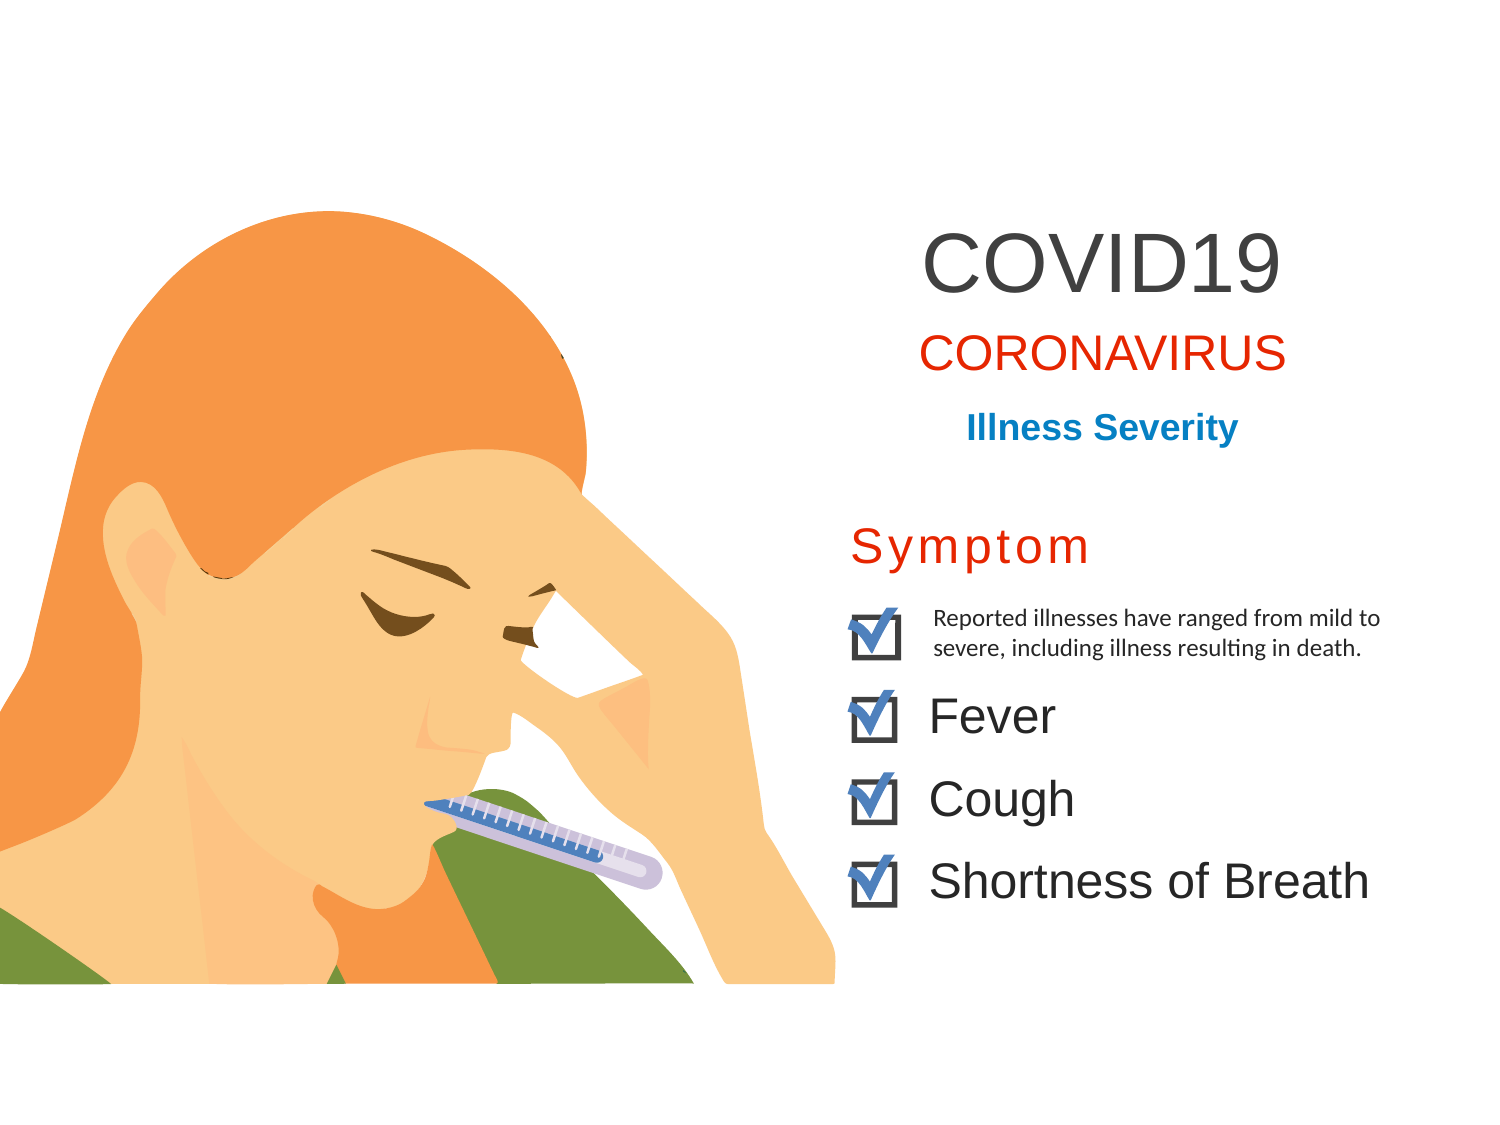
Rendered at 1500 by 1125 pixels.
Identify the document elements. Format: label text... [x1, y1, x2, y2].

text_box CORONAVIRUS [840, 312, 1409, 388]
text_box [847, 758, 1413, 835]
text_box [847, 841, 1413, 918]
text_box Symptom [840, 506, 1412, 581]
text_box COVID19 [796, 201, 1409, 312]
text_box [847, 676, 1413, 753]
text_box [847, 593, 1454, 671]
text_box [0, 210, 836, 985]
text_box Illness Severity [840, 395, 1409, 455]
